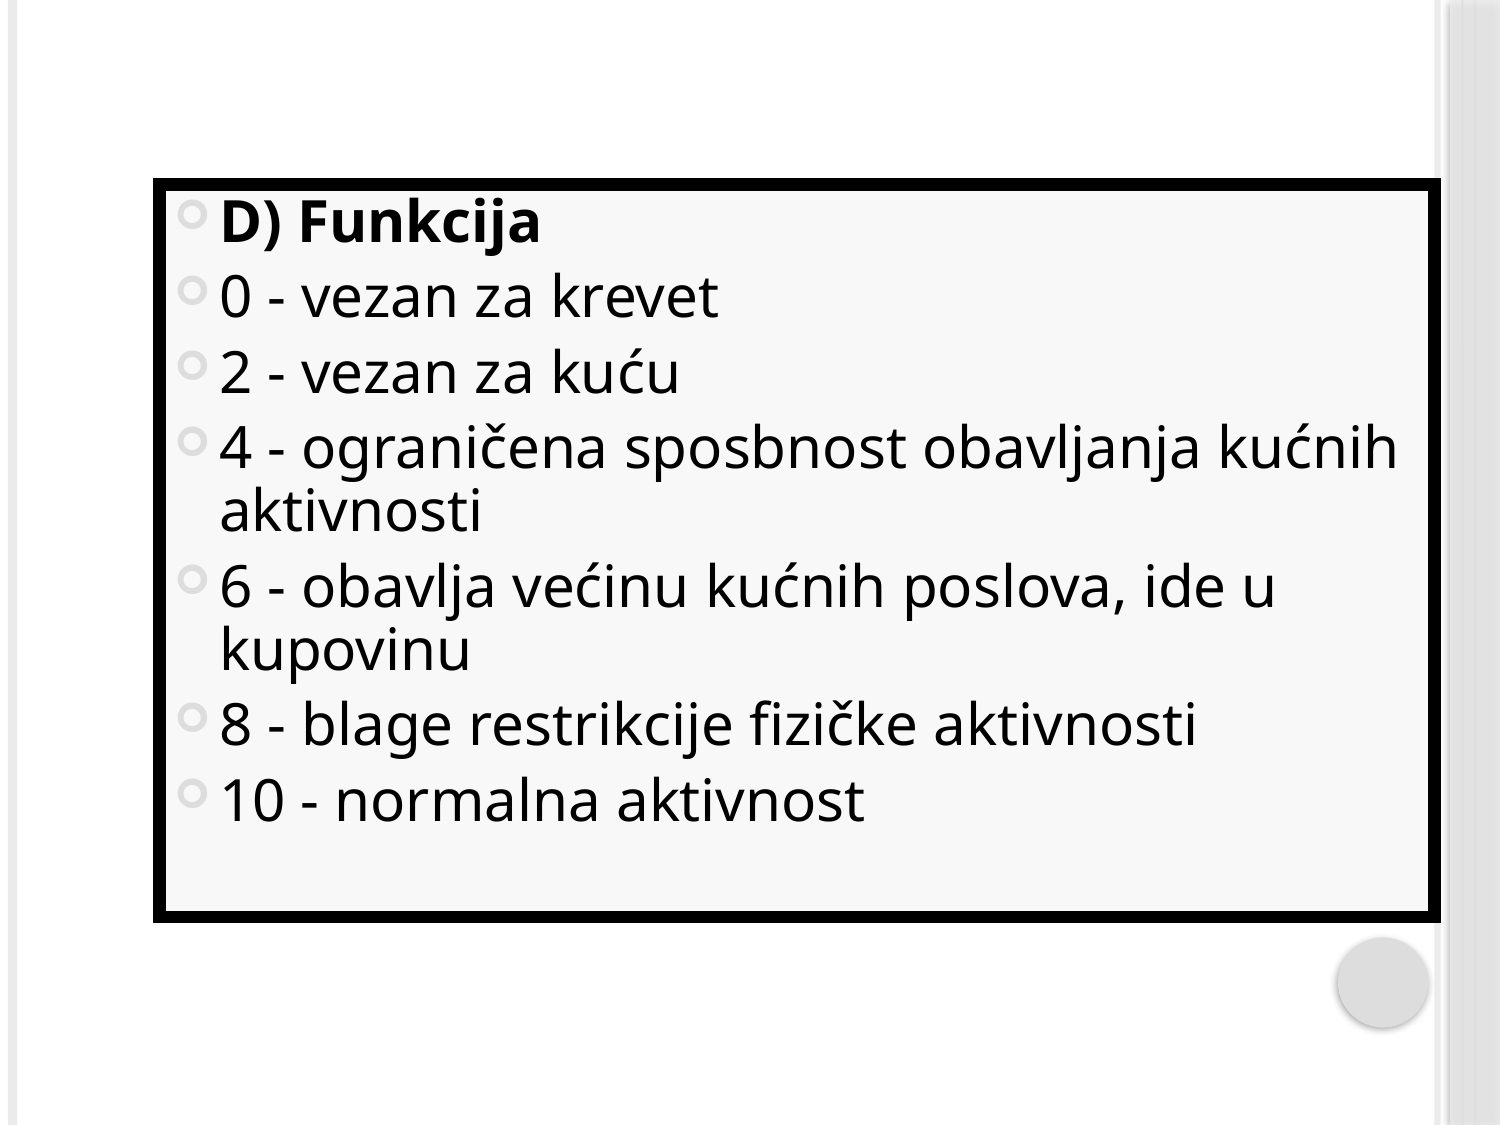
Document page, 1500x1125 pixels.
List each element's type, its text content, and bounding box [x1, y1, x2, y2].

list D) Funkcija 0 - vezan za krevet 2 - vezan za kuću 4 - ograničena sposbnost obavljanja kućnih aktivnosti 6 - obavlja većinu kućnih poslova, ide u kupovinu 8 - blage restrikcije fizičke aktivnosti 10 - normalna aktivnost [159, 184, 1435, 918]
